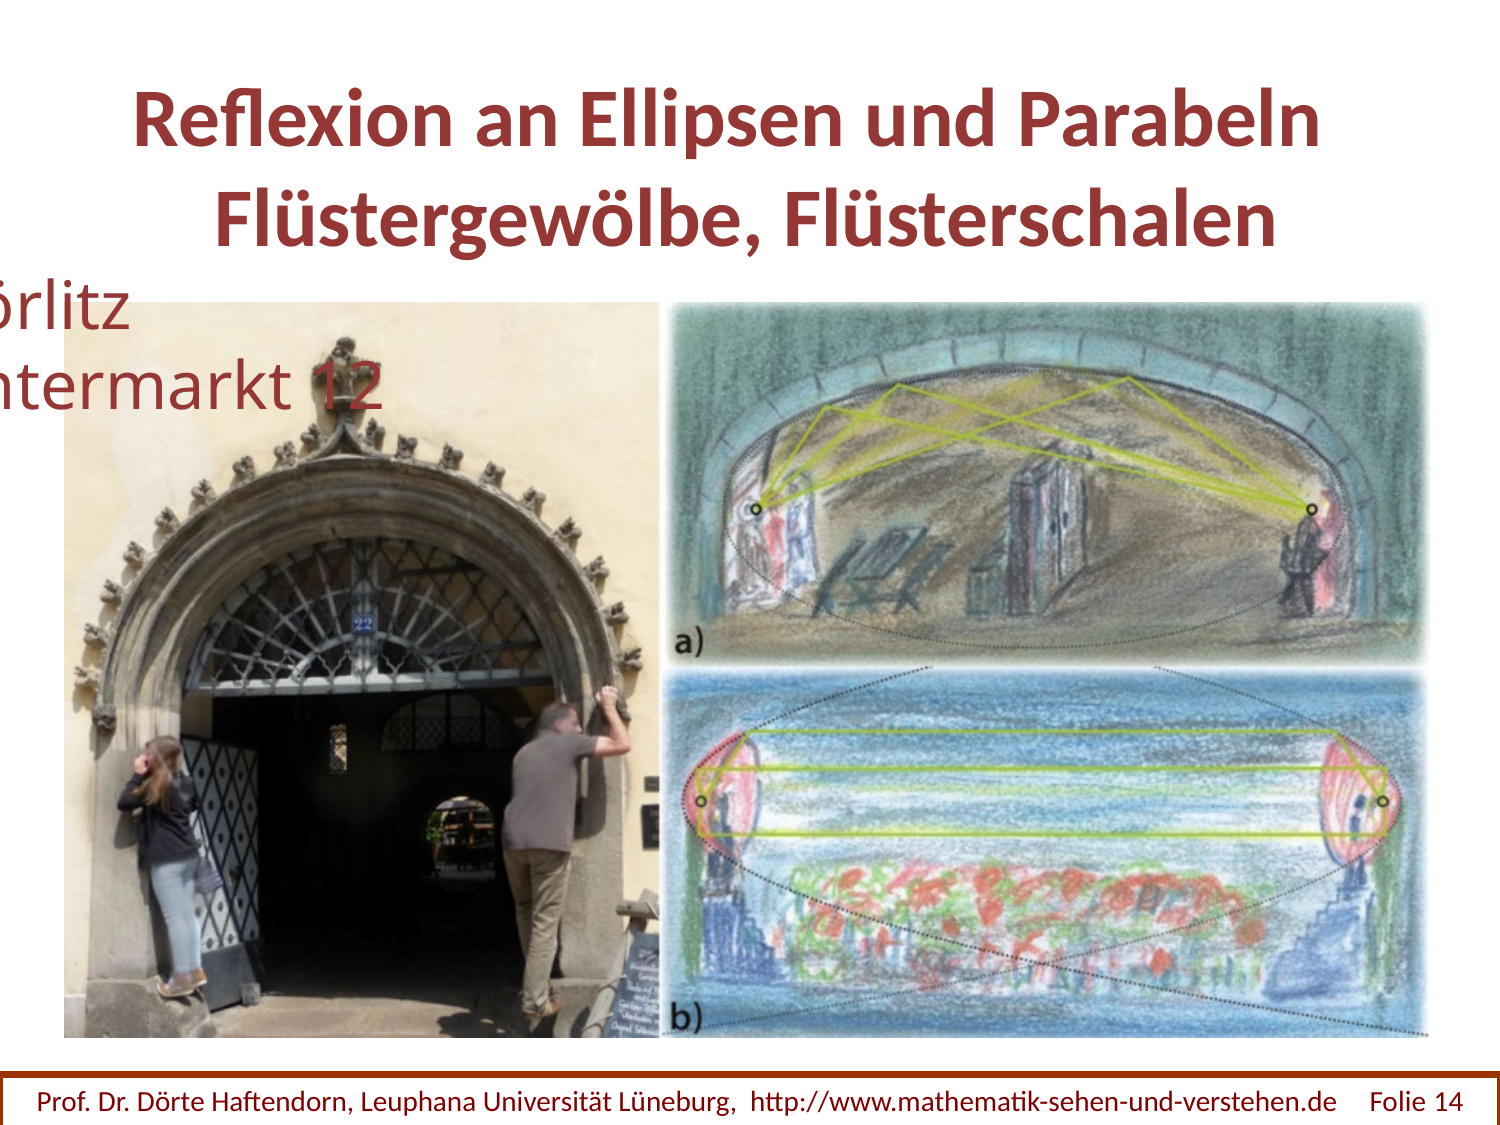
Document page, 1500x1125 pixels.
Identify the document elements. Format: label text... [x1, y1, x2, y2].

title Reflexion an Ellipsen und Parabeln Flüstergewölbe, Flüsterschalen [100, 42, 1376, 284]
text_box Görlitz Untermarkt 12 [0, 255, 402, 430]
picture [64, 302, 1430, 1038]
text_box Prof. Dr. Dörte Haftendorn, Leuphana Universität Lüneburg, http://www.mathematik-sehen-und-verstehen.de Folie 14 [0, 1074, 1500, 1125]
